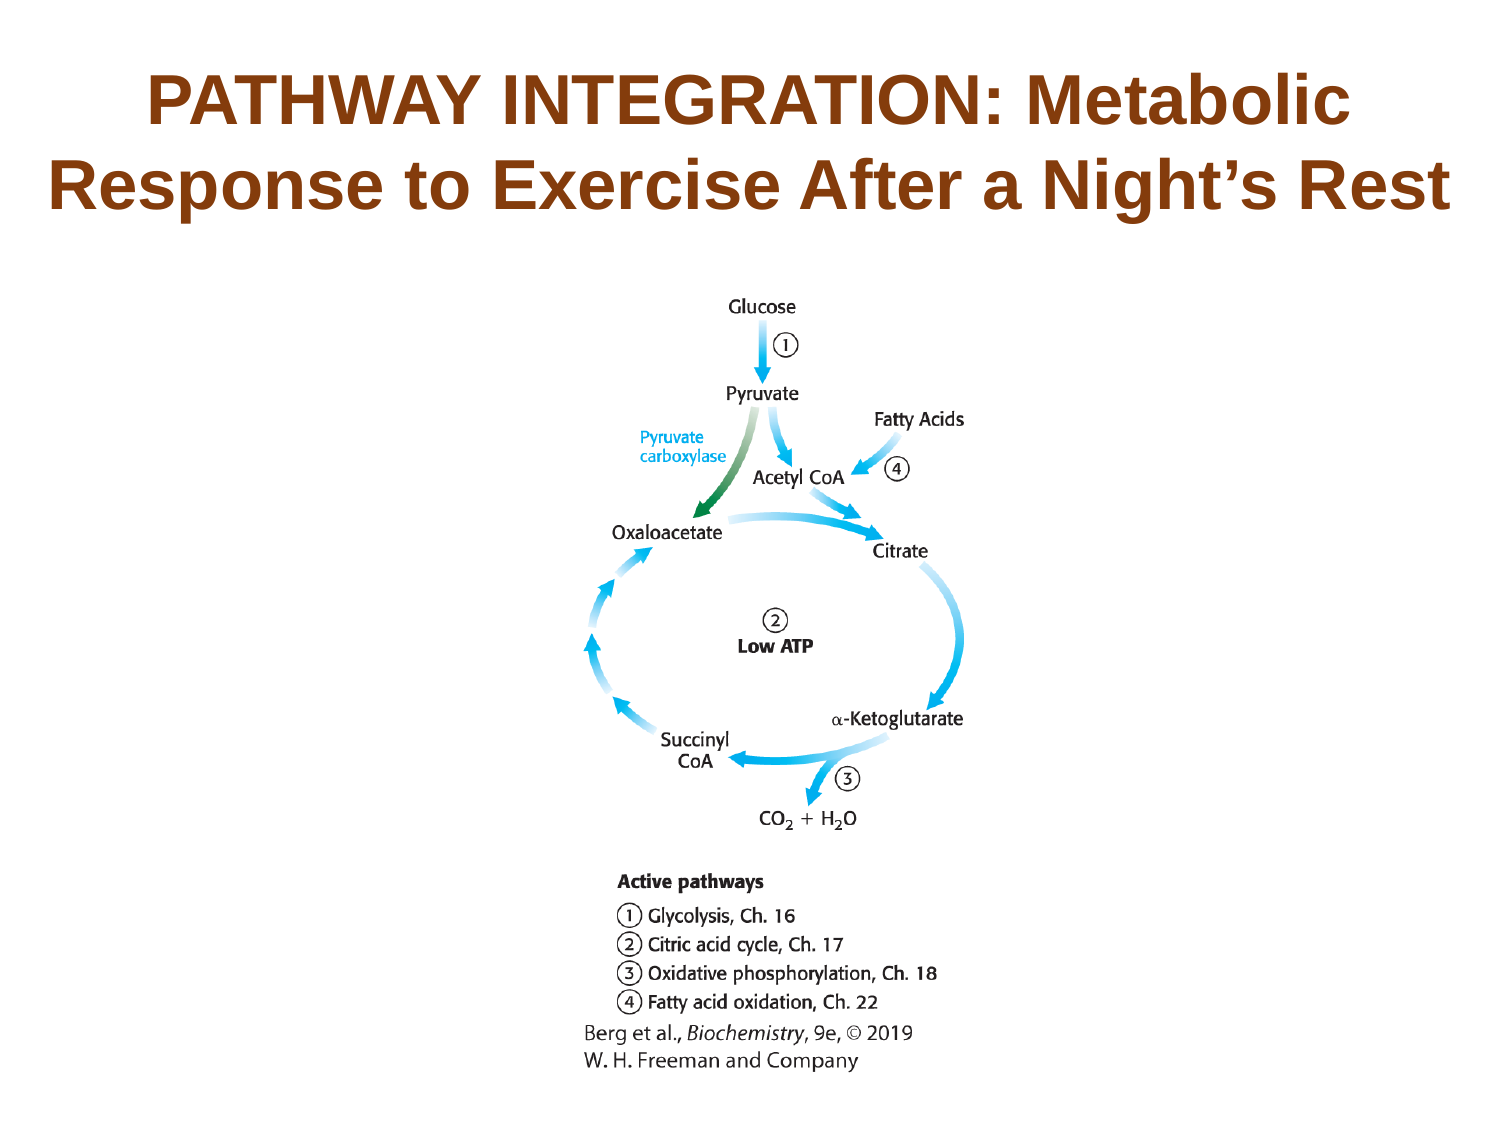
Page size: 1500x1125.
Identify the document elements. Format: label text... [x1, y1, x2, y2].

picture [487, 294, 1061, 1075]
title PATHWAY INTEGRATION: Metabolic Response to Exercise After a Night’s Rest [0, 35, 1500, 242]
